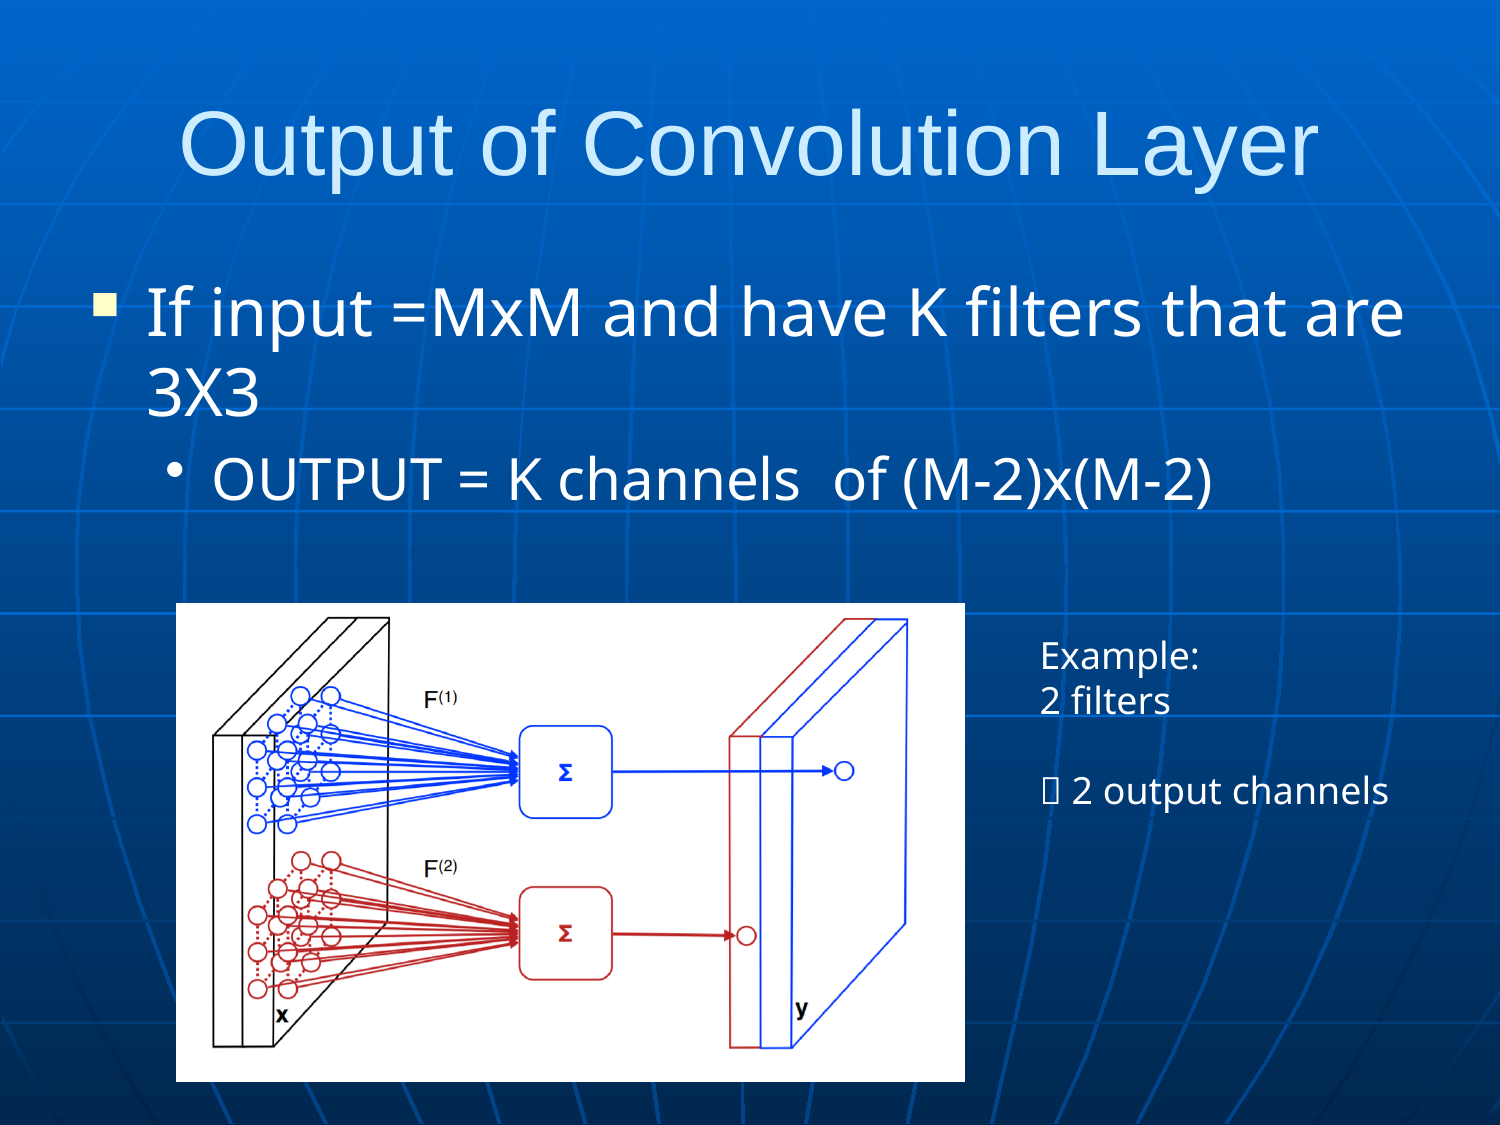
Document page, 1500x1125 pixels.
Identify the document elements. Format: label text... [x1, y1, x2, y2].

list If input =MxM and have K filters that are 3X3 OUTPUT = K channels of (M-2)x(M-2) [74, 262, 1426, 1006]
title Output of Convolution Layer [74, 45, 1426, 233]
picture [176, 603, 965, 1082]
text_box Example: 2 filters  2 output channels [1024, 624, 1405, 820]
